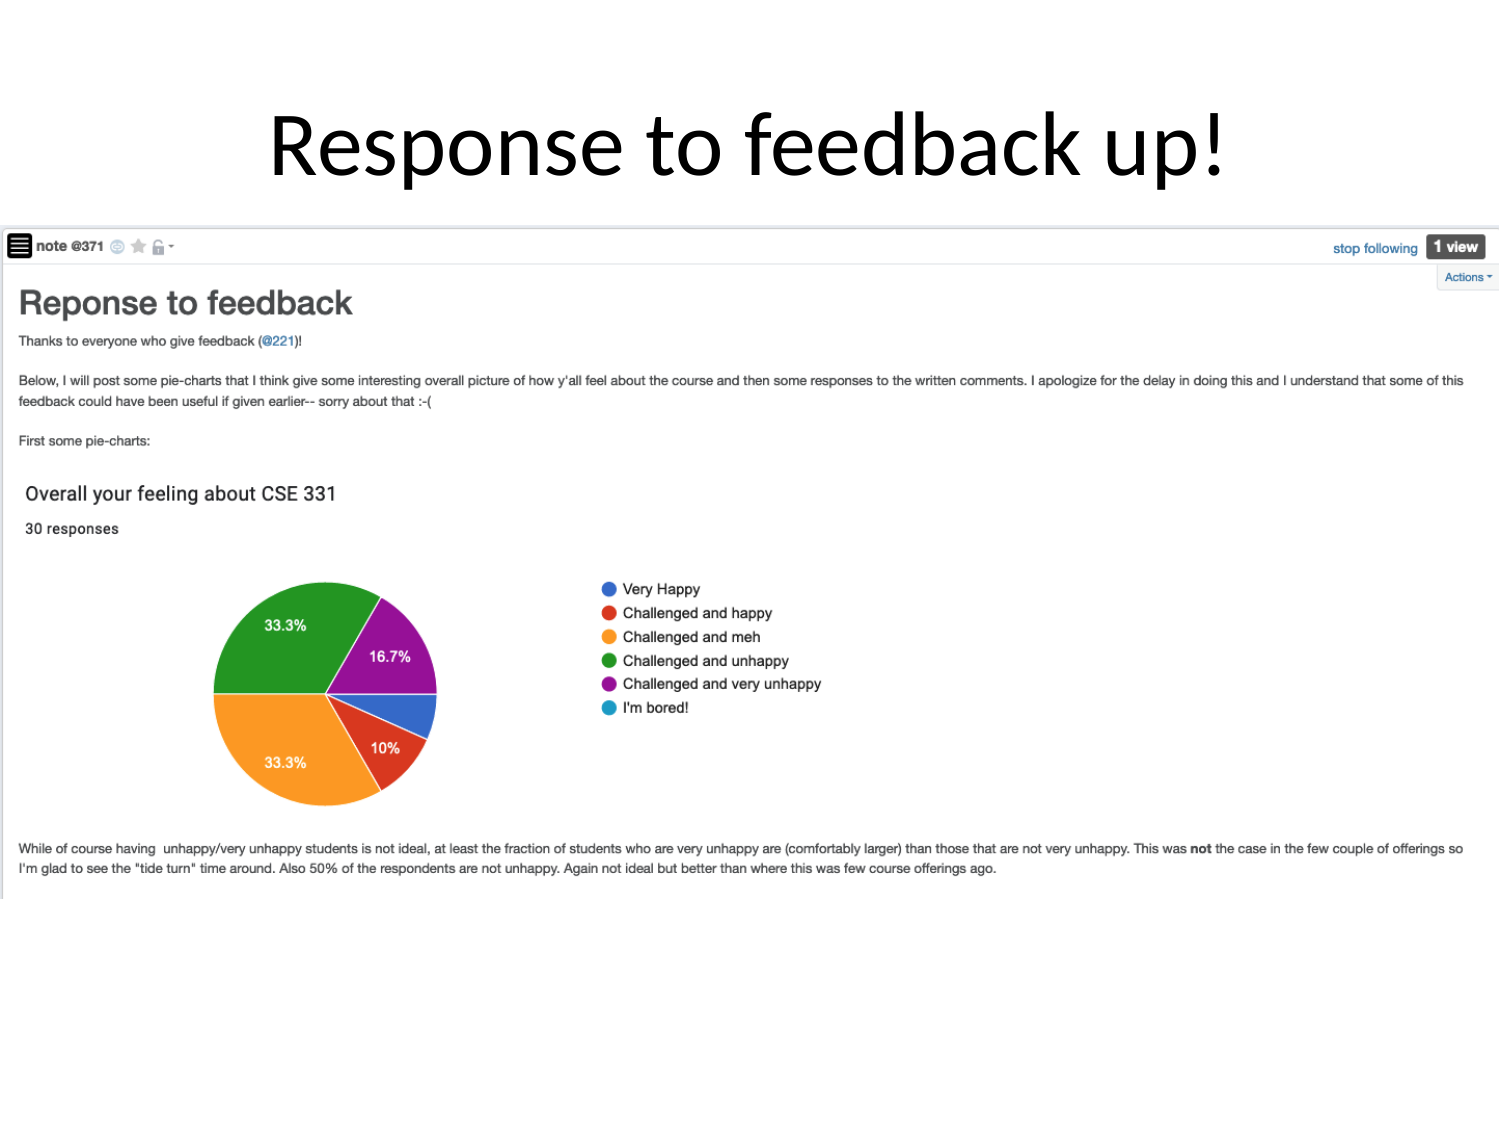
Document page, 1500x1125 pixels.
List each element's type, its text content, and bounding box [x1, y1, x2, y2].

title Response to feedback up! [75, 45, 1425, 224]
picture [0, 225, 1499, 899]
